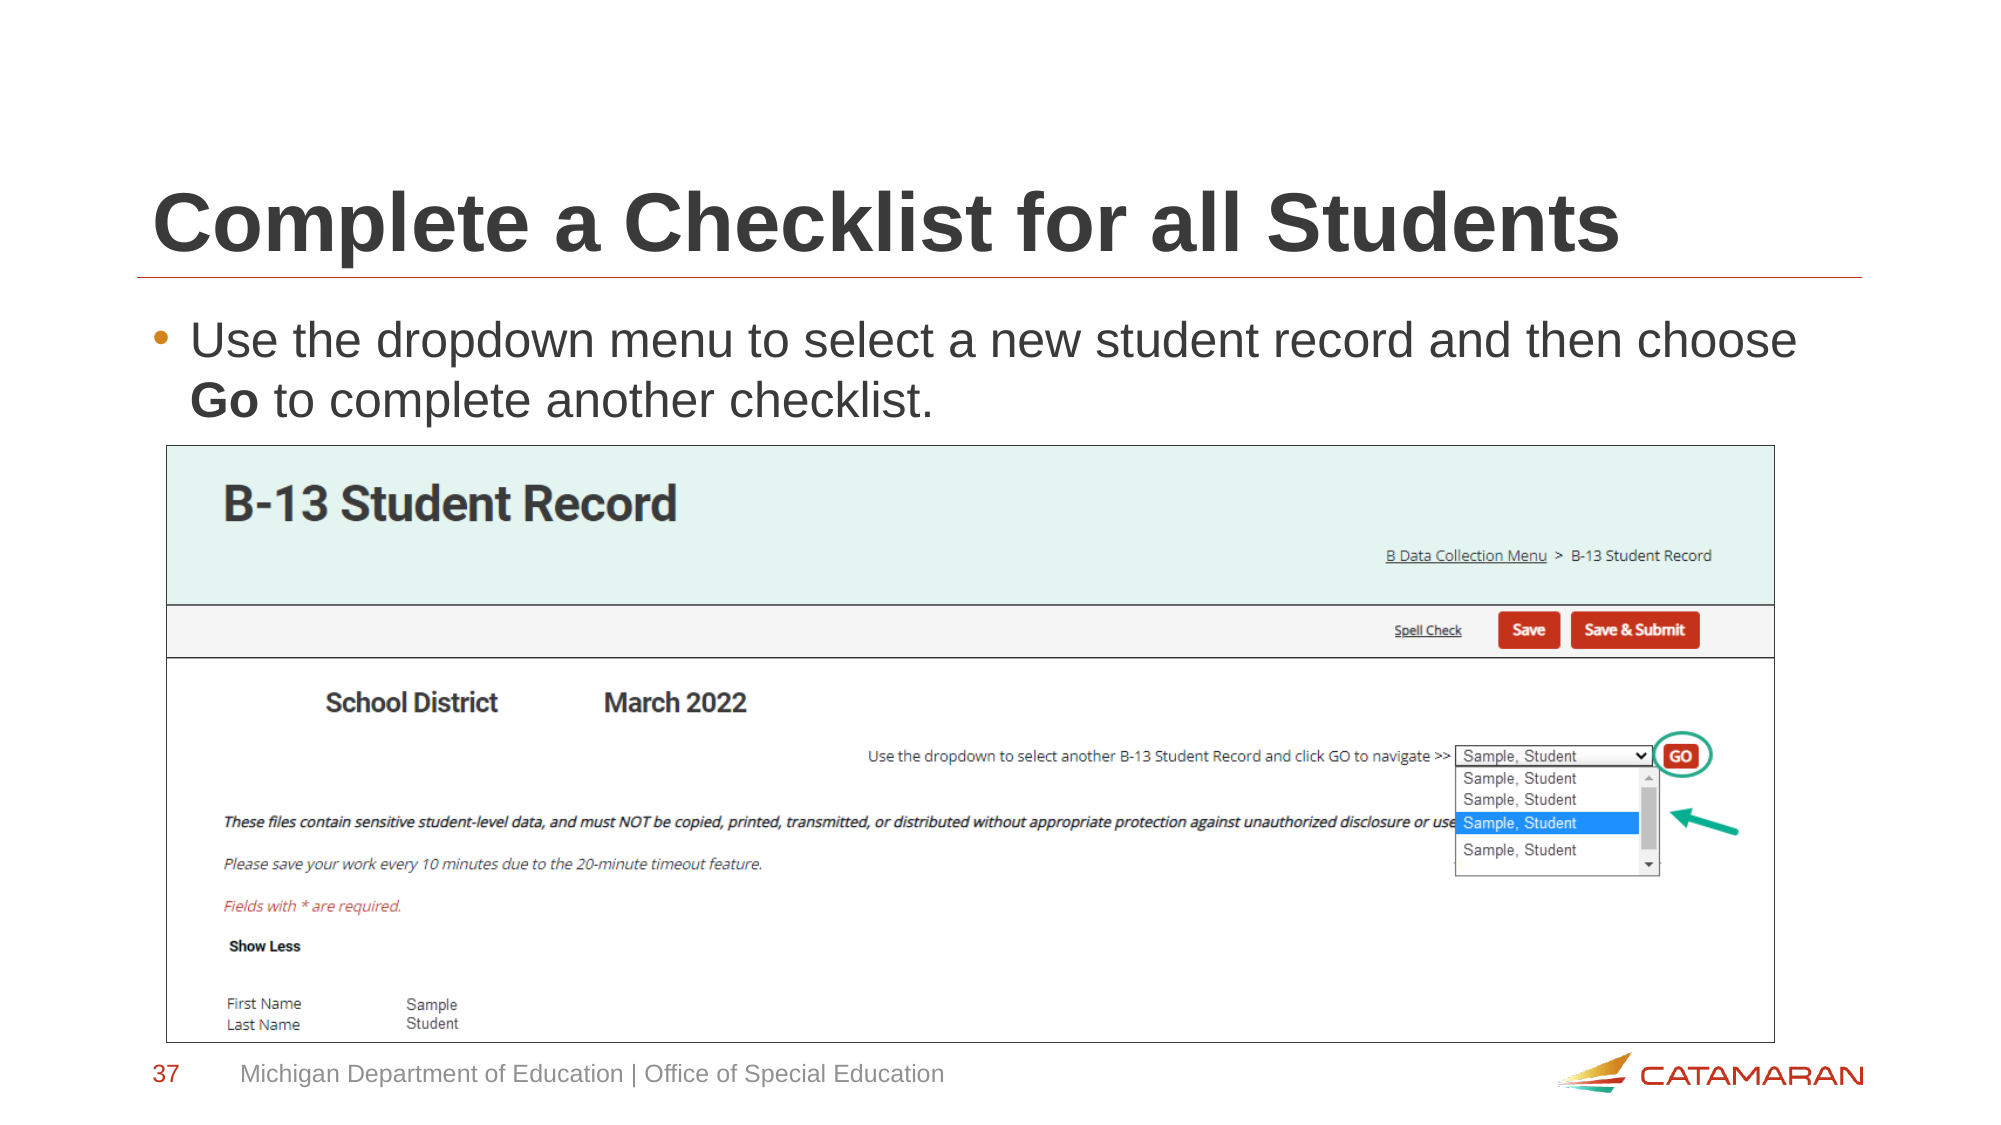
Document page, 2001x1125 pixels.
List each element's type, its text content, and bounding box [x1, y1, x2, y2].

title Complete a Checklist for all Students [137, 59, 1863, 278]
list Use the dropdown menu to select a new student record and then choose Go to complete another checklist. [137, 299, 1863, 1014]
picture [1557, 1052, 1863, 1093]
footer Michigan Department of Education | Office of Special Education [225, 1043, 1484, 1103]
picture [166, 445, 1775, 1043]
slide_number 37 [137, 1042, 205, 1103]
